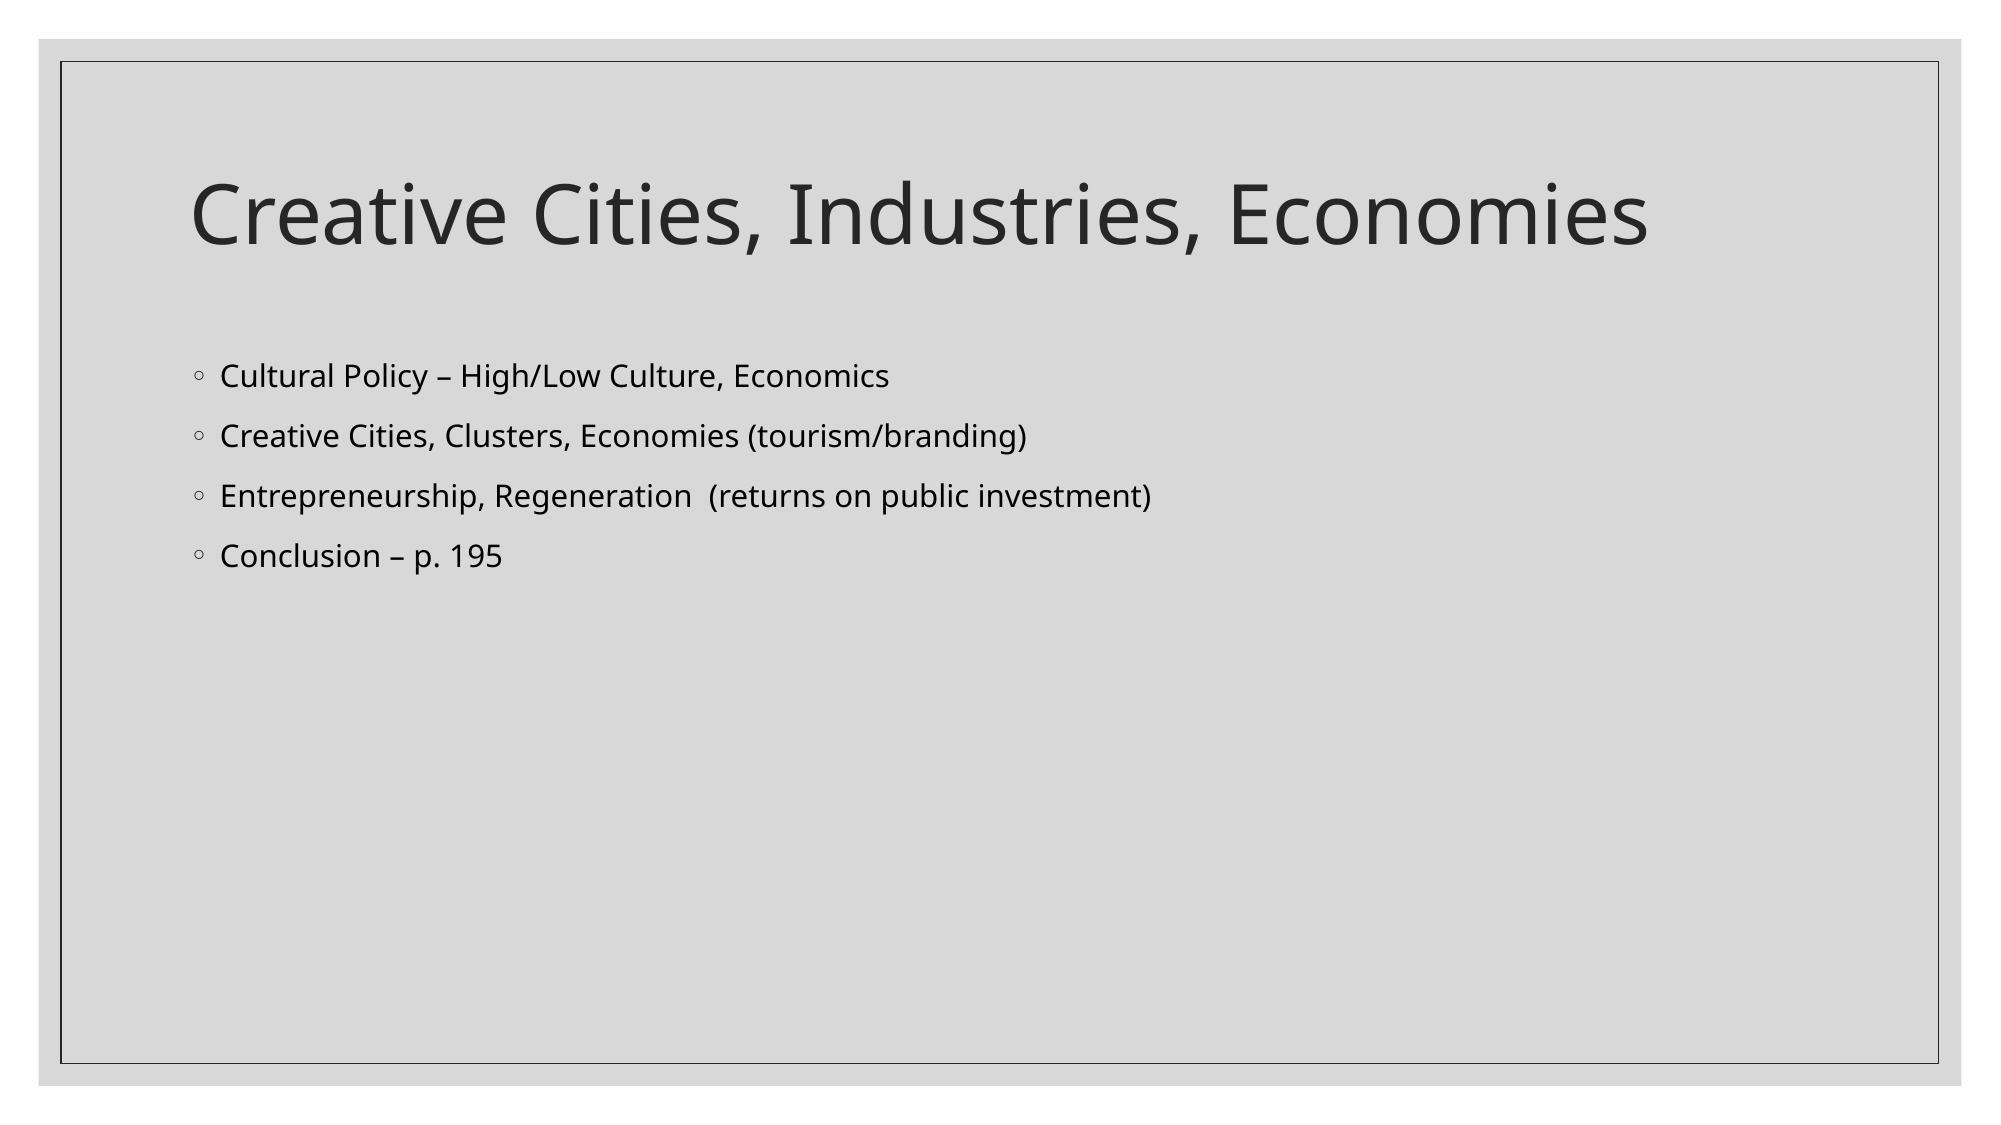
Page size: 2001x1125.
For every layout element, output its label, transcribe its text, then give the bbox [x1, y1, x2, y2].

list Cultural Policy – High/Low Culture, Economics Creative Cities, Clusters, Economies (tourism/branding) Entrepreneurship, Regeneration (returns on public investment) Conclusion – p. 195 [174, 345, 1825, 977]
title Creative Cities, Industries, Economies [174, 105, 1825, 331]
